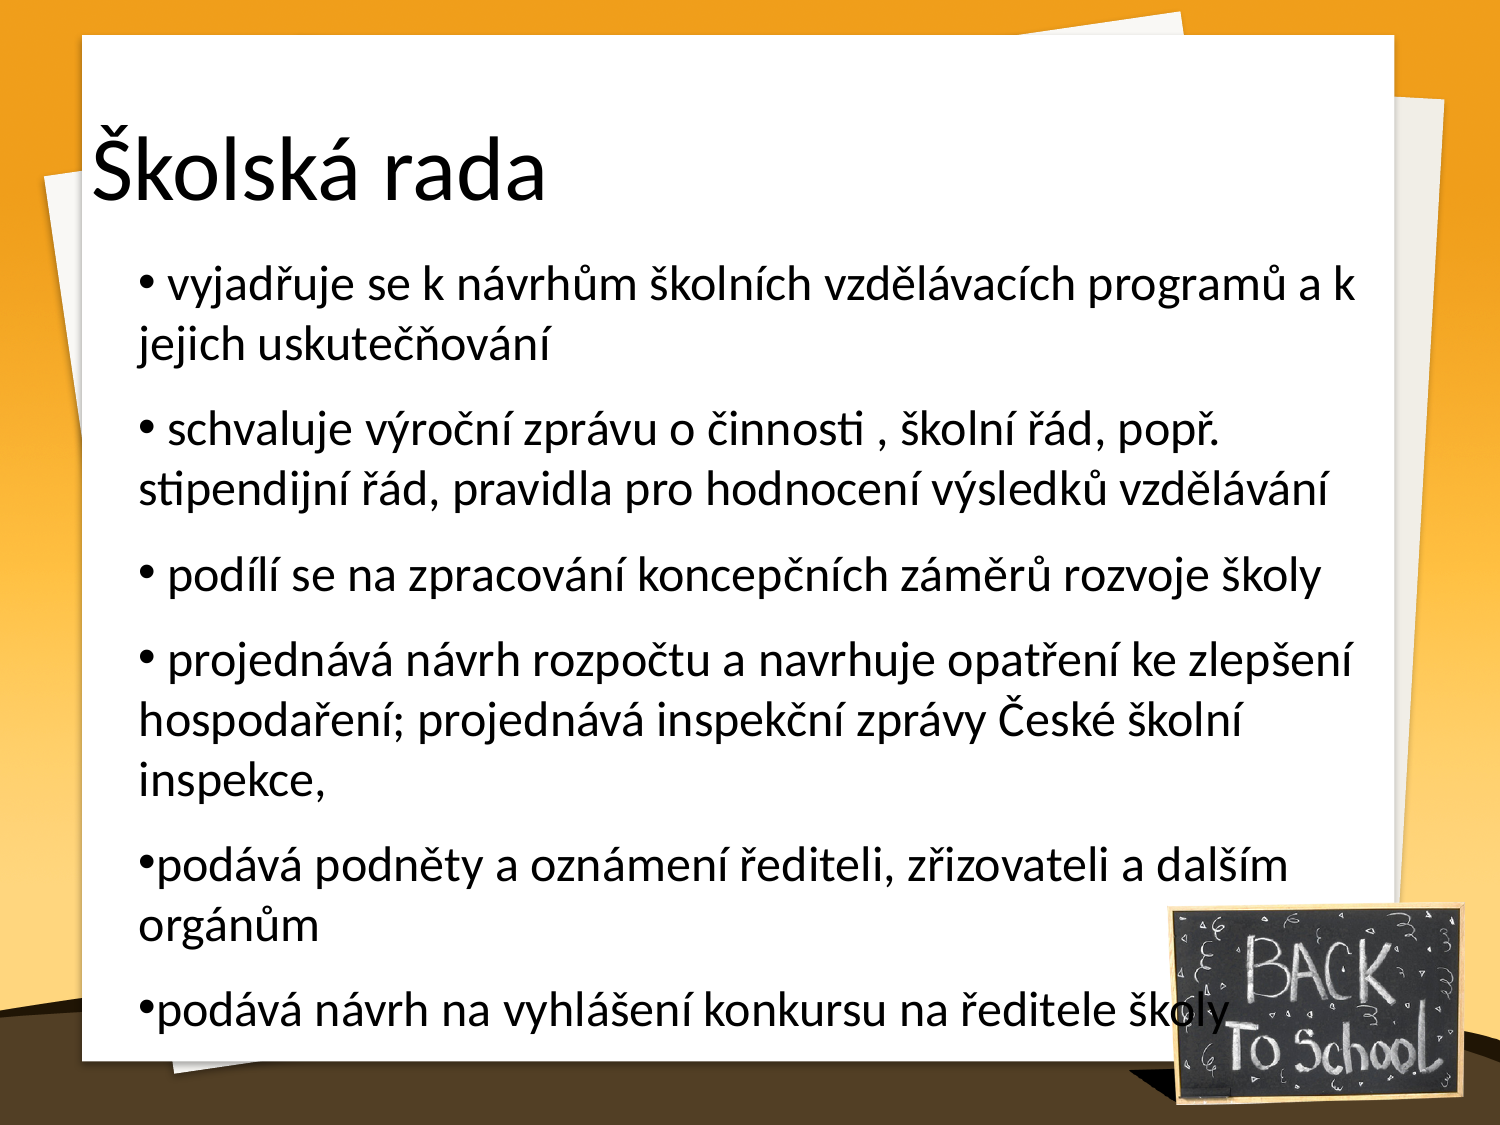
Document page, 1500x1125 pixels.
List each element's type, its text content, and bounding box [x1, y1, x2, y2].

picture [0, 0, 1500, 1125]
text_box Školská rada [76, 101, 1400, 227]
text_box vyjadřuje se k návrhům školních vzdělávacích programů a k jejich uskutečňování schvaluje výroční zprávu o činnosti , školní řád, popř. stipendijní řád, pravidla pro hodnocení výsledků vzdělávání podílí se na zpracování koncepčních záměrů rozvoje školy projednává návrh rozpočtu a navrhuje opatření ke zlepšení hospodaření; projednává inspekční zprávy České školní inspekce, podává podněty a oznámení řediteli, zřizovateli a dalším orgánům podává návrh na vyhlášení konkursu na ředitele školy [123, 243, 1424, 1044]
